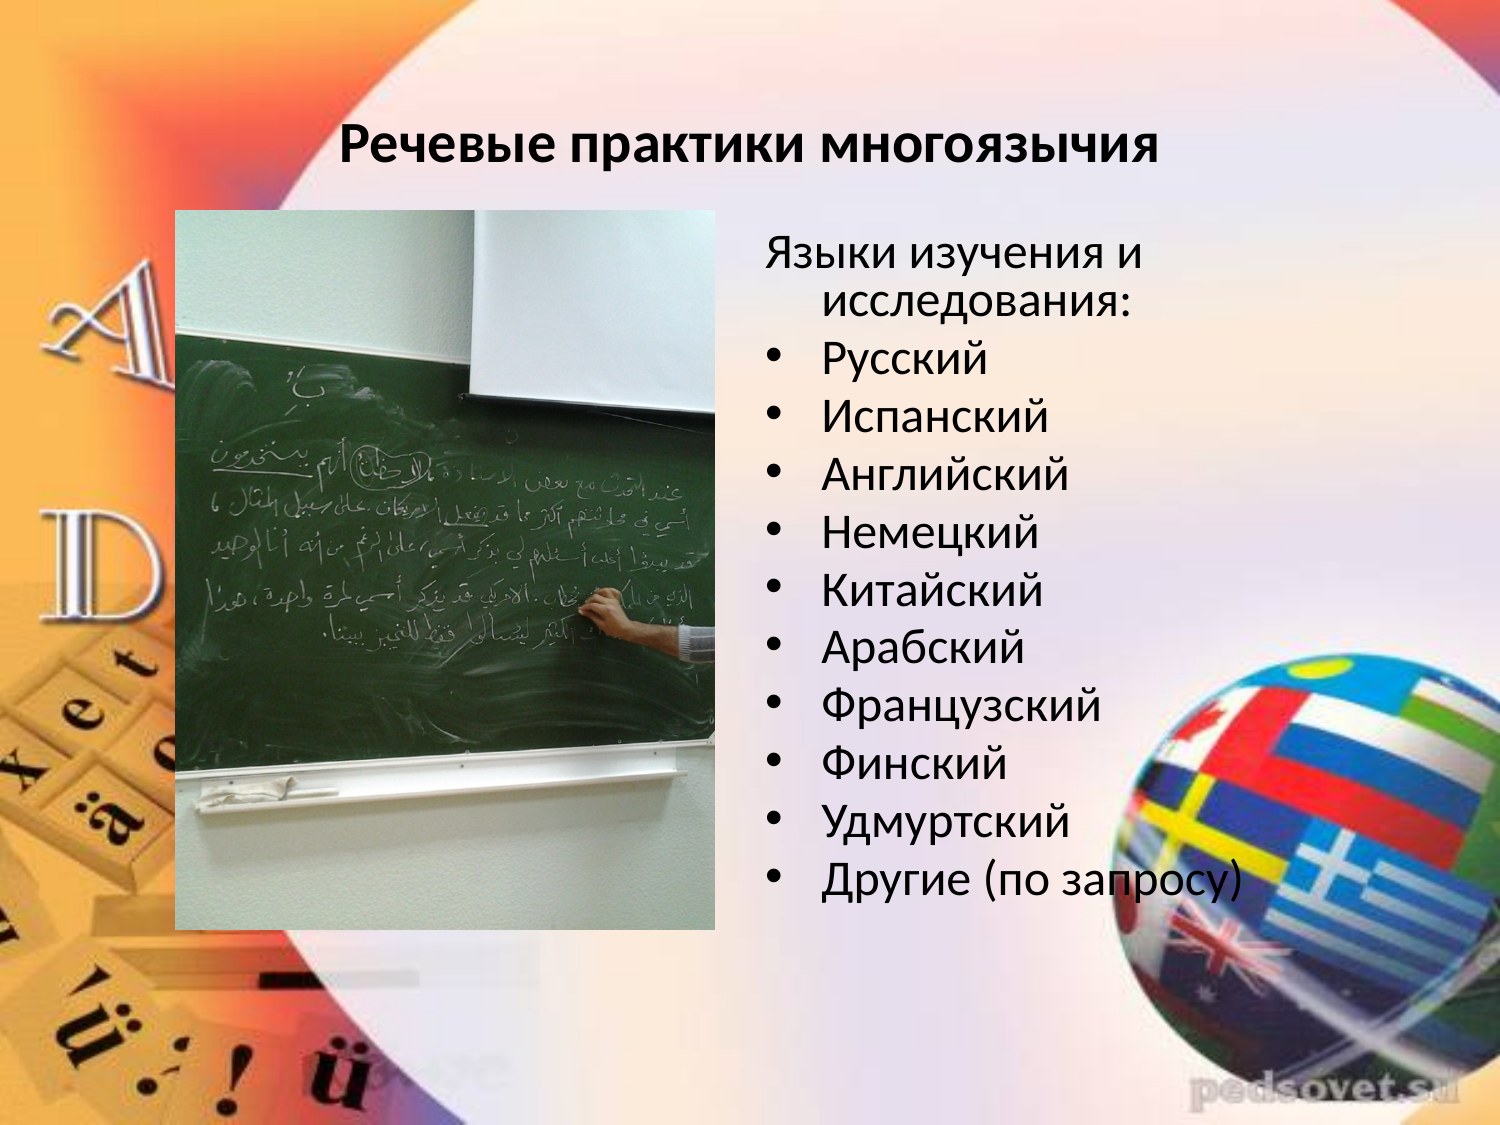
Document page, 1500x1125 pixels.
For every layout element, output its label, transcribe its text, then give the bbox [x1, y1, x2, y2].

list Языки изучения и исследования: Русский Испанский Английский Немецкий Китайский Арабский Французский Финский Удмуртский Другие (по запросу) [749, 222, 1413, 966]
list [175, 210, 715, 930]
title Речевые практики многоязычия [74, 44, 1426, 233]
picture [0, 0, 1500, 1125]
